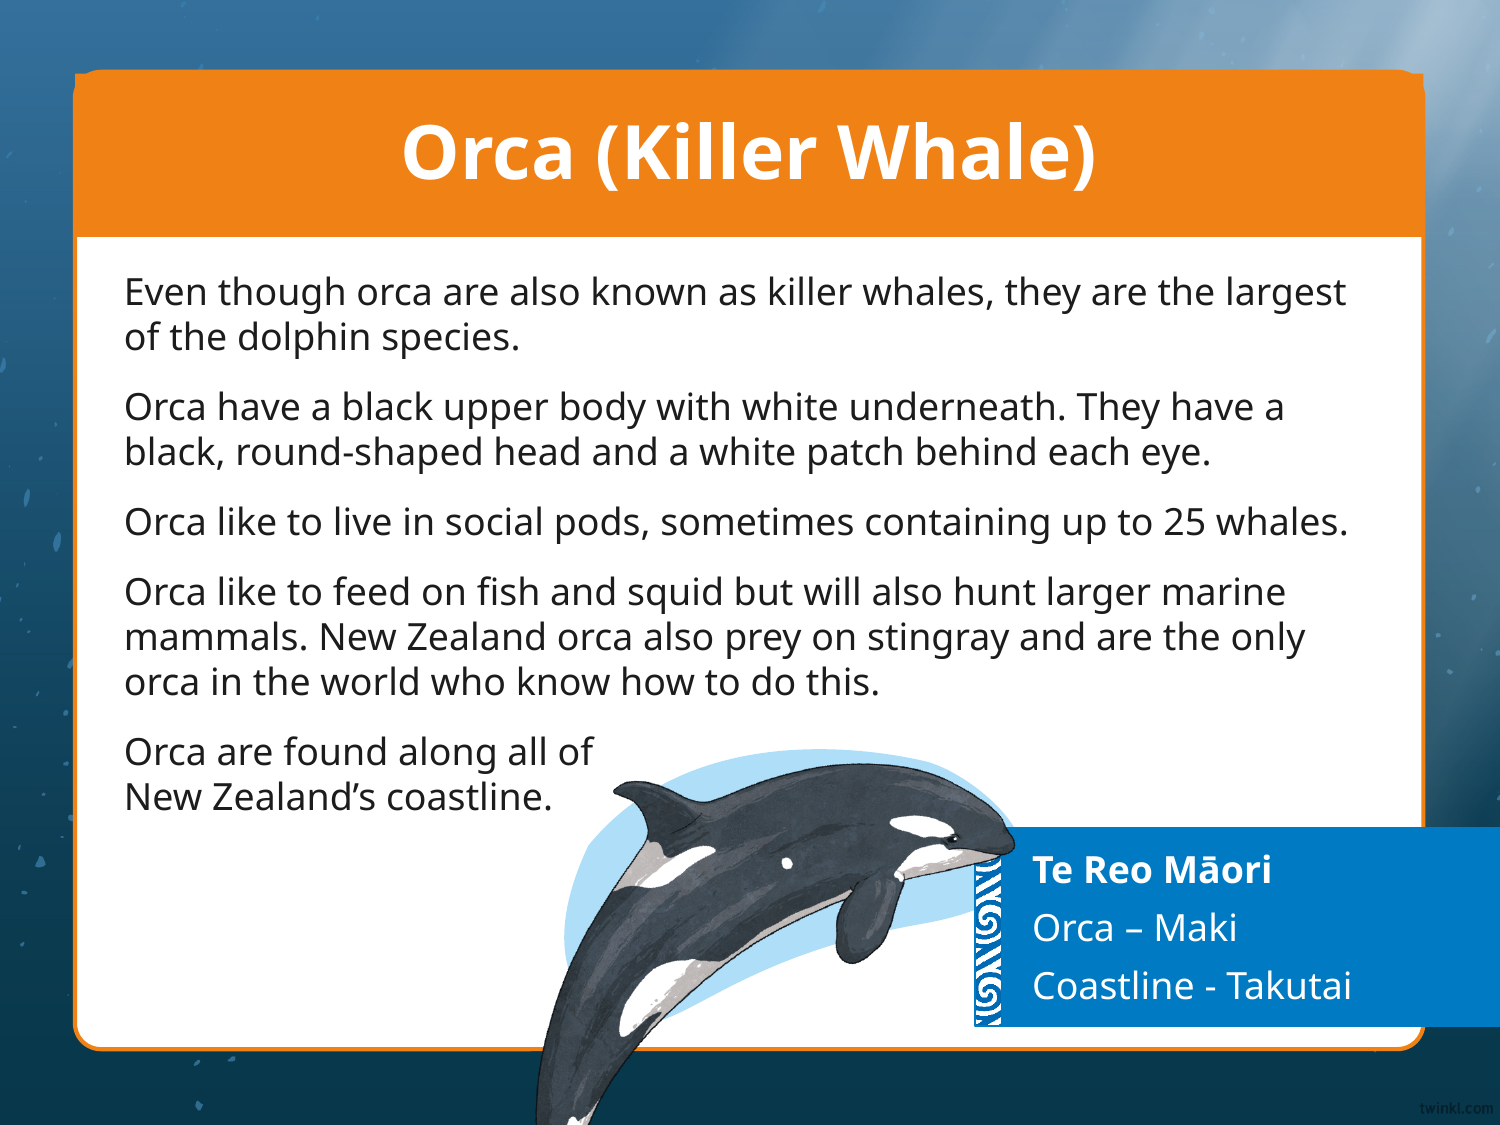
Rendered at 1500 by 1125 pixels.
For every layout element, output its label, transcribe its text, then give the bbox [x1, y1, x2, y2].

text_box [1010, 827, 1500, 1026]
text_box Even though orca are also known as killer whales, they are the largest of the dolphin species. Orca have a black upper body with white underneath. They have a black, round-shaped head and a white patch behind each eye. Orca like to live in social pods, sometimes containing up to 25 whales. Orca like to feed on fish and squid but will also hunt larger marine mammals. New Zealand orca also prey on stingray and are the only orca in the world who know how to do this. Orca are found along all of New Zealand’s coastline. [123, 267, 1376, 818]
title Orca (Killer Whale) [73, 72, 1426, 239]
picture [0, 0, 1500, 1125]
text_box [1010, 819, 1016, 827]
